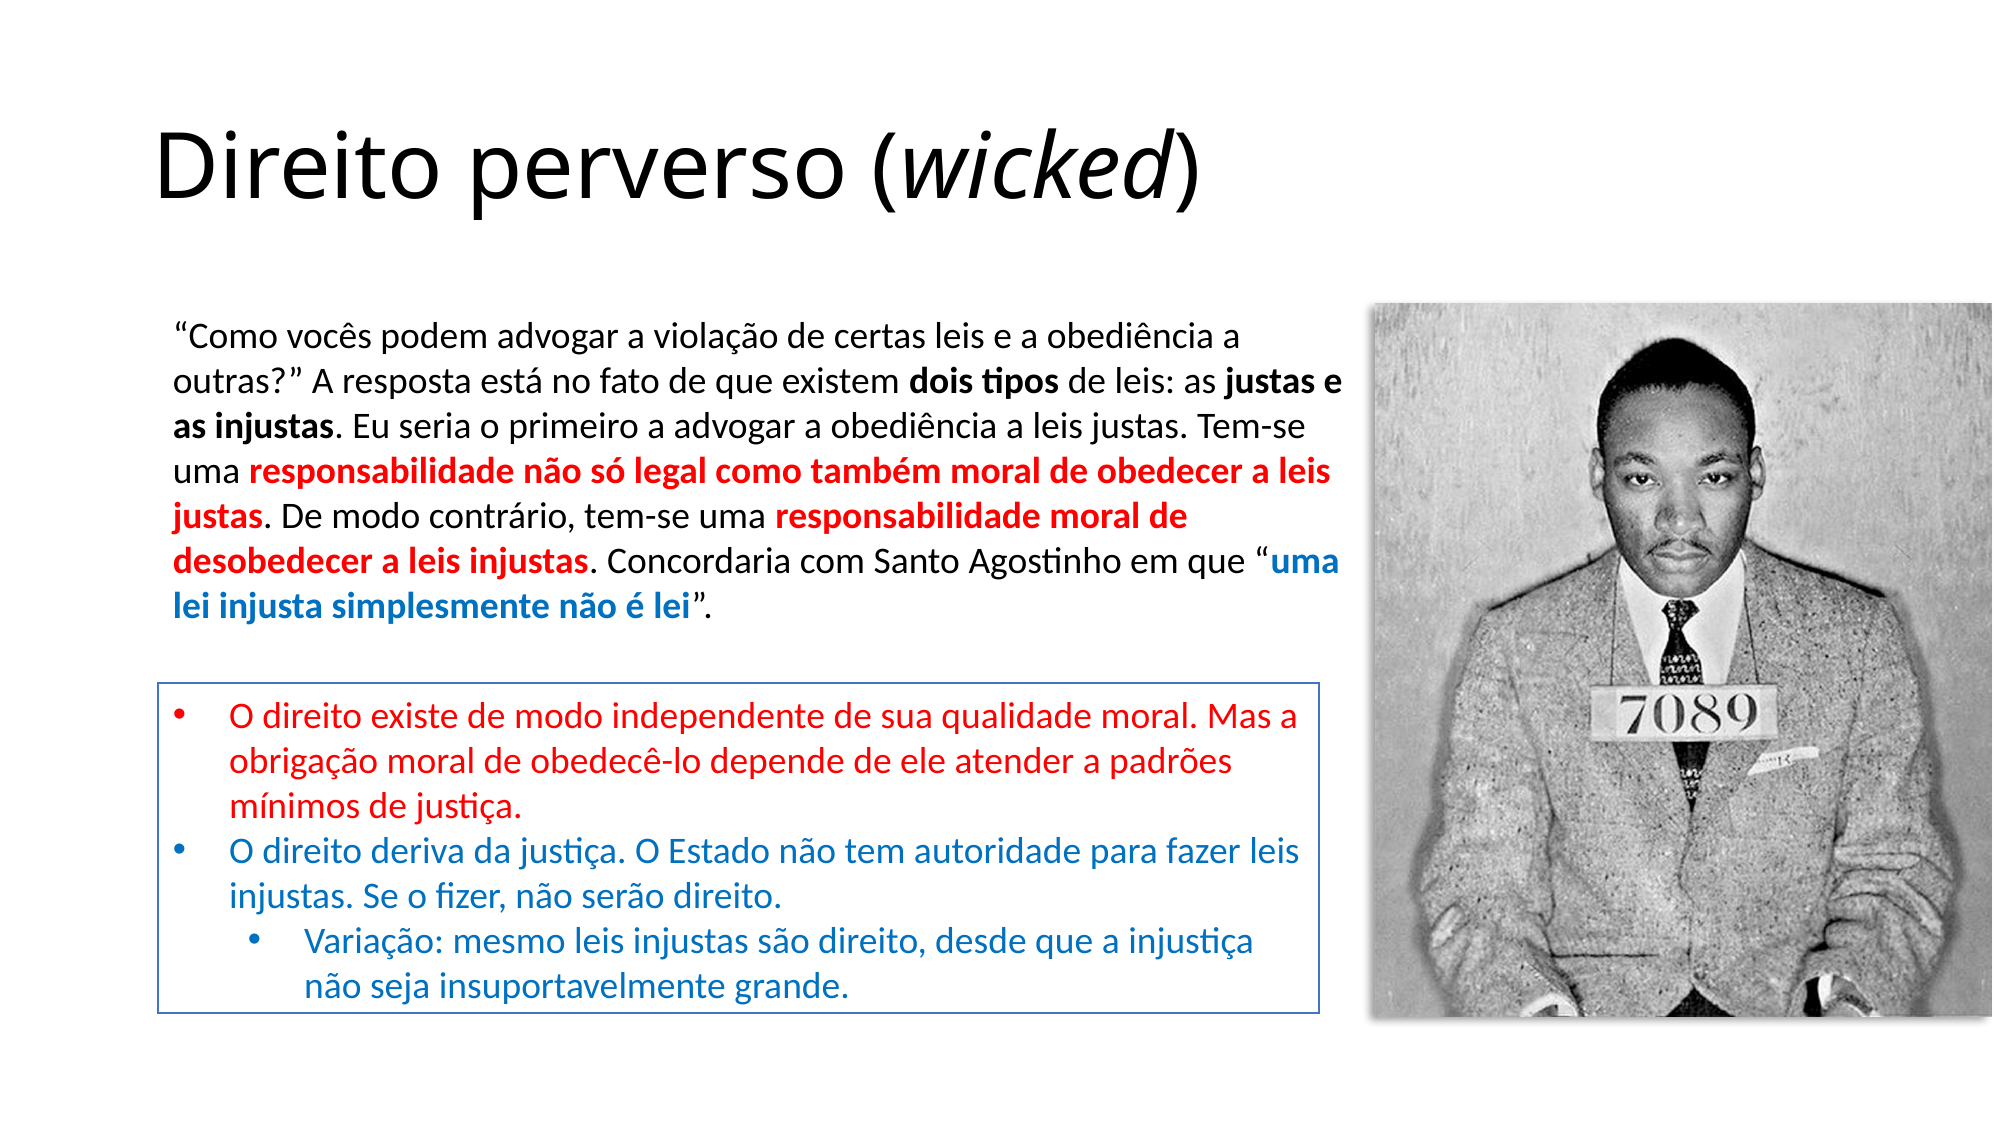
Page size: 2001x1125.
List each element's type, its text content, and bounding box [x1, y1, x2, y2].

title Direito perverso (wicked) [137, 59, 1863, 278]
text_box O direito existe de modo independente de sua qualidade moral. Mas a obrigação moral de obedecê-lo depende de ele atender a padrões mínimos de justiça. O direito deriva da justiça. O Estado não tem autoridade para fazer leis injustas. Se o fizer, não serão direito. Variação: mesmo leis injustas são direito, desde que a injustiça não seja insuportavelmente grande. [157, 682, 1320, 1014]
text_box “Como vocês podem advogar a violação de certas leis e a obediência a outras?” A resposta está no fato de que existem dois tipos de leis: as justas e as injustas. Eu seria o primeiro a advogar a obediência a leis justas. Tem-se uma responsabilidade não só legal como também moral de obedecer a leis justas. De modo contrário, tem-se uma responsabilidade moral de desobedecer a leis injustas. Concordaria com Santo Agostinho em que “uma lei injusta simplesmente não é lei”. [158, 304, 1360, 679]
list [1375, 303, 1992, 1017]
